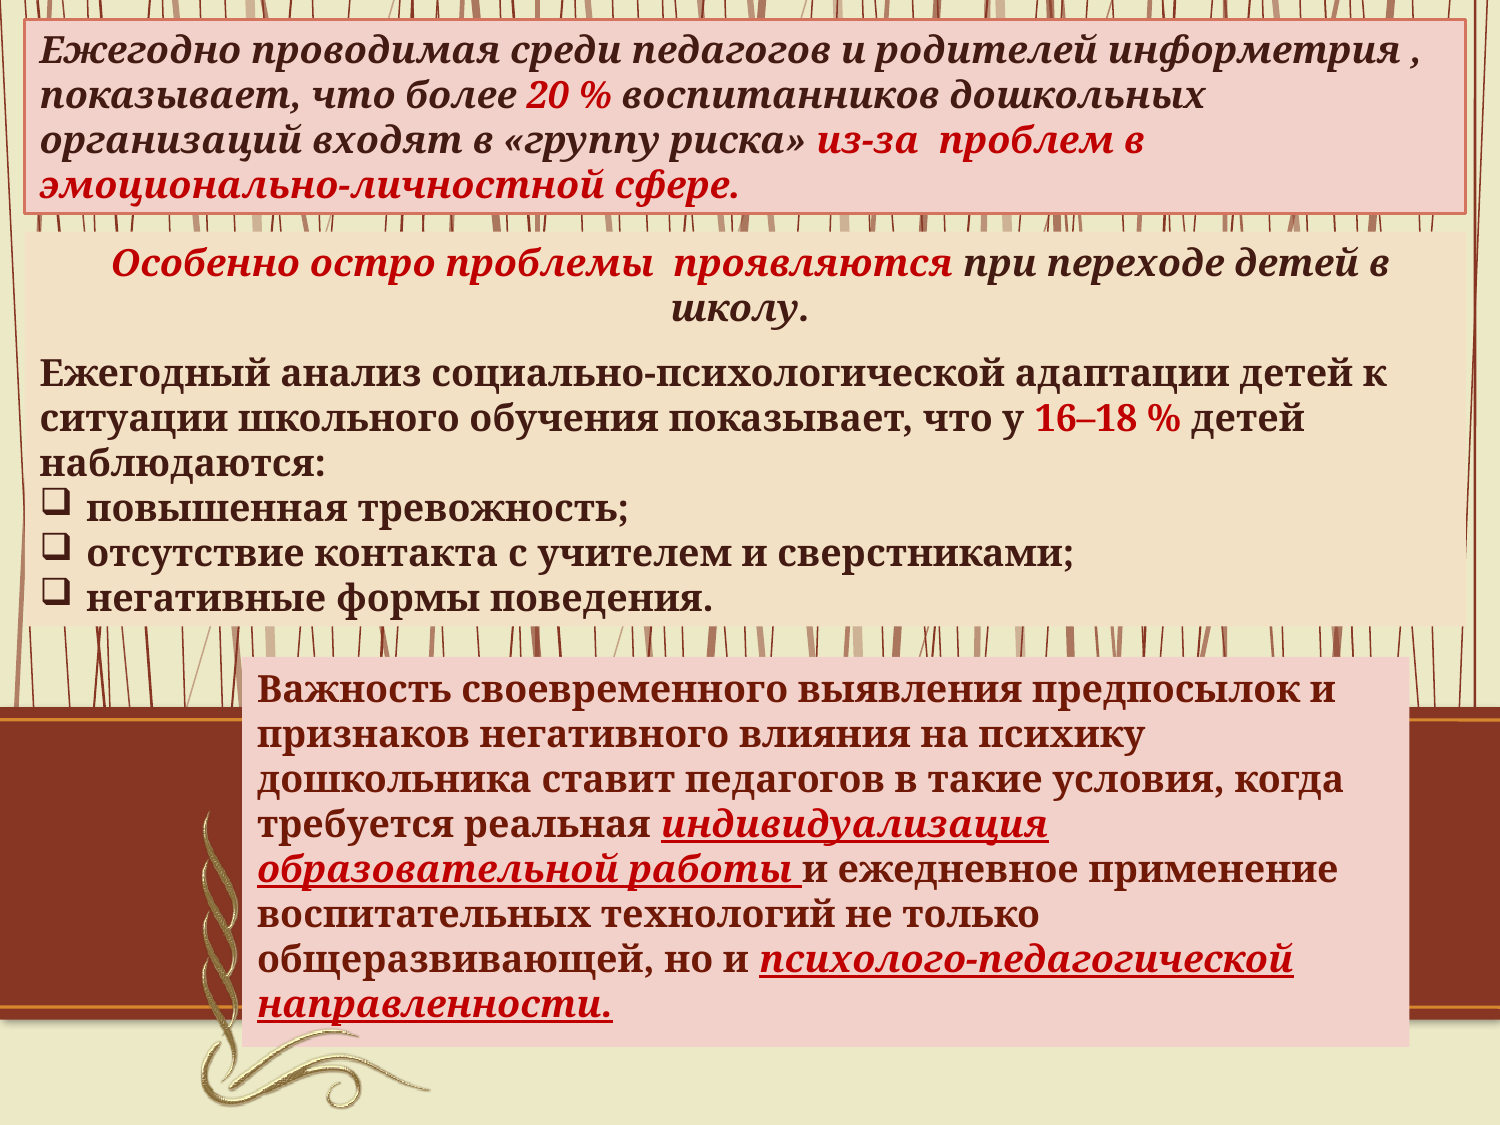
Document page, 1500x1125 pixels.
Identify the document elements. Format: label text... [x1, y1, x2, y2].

text_box Ежегодно проводимая среди педагогов и родителей информетрия , показывает, что более 20 % воспитанников дошкольных организаций входят в «группу риска» из-за проблем в эмоционально-личностной сфере. [24, 19, 1466, 214]
text_box Особенно остро проблемы проявляются при переходе детей в школу. Ежегодный анализ социально-психологической адаптации детей к ситуации школьного обучения показывает, что у 16–18 % детей наблюдаются: повышенная тревожность; отсутствие контакта с учителем и сверстниками; негативные формы поведения. [24, 231, 1466, 627]
picture [182, 779, 441, 1125]
list Важность своевременного выявления предпосылок и признаков негативного влияния на психику дошкольника ставит педагогов в такие условия, когда требуется реальная индивидуализация образовательной работы и ежедневное применение воспитательных технологий не только общеразвивающей, но и психолого-педагогической направленности. [242, 656, 1410, 1047]
